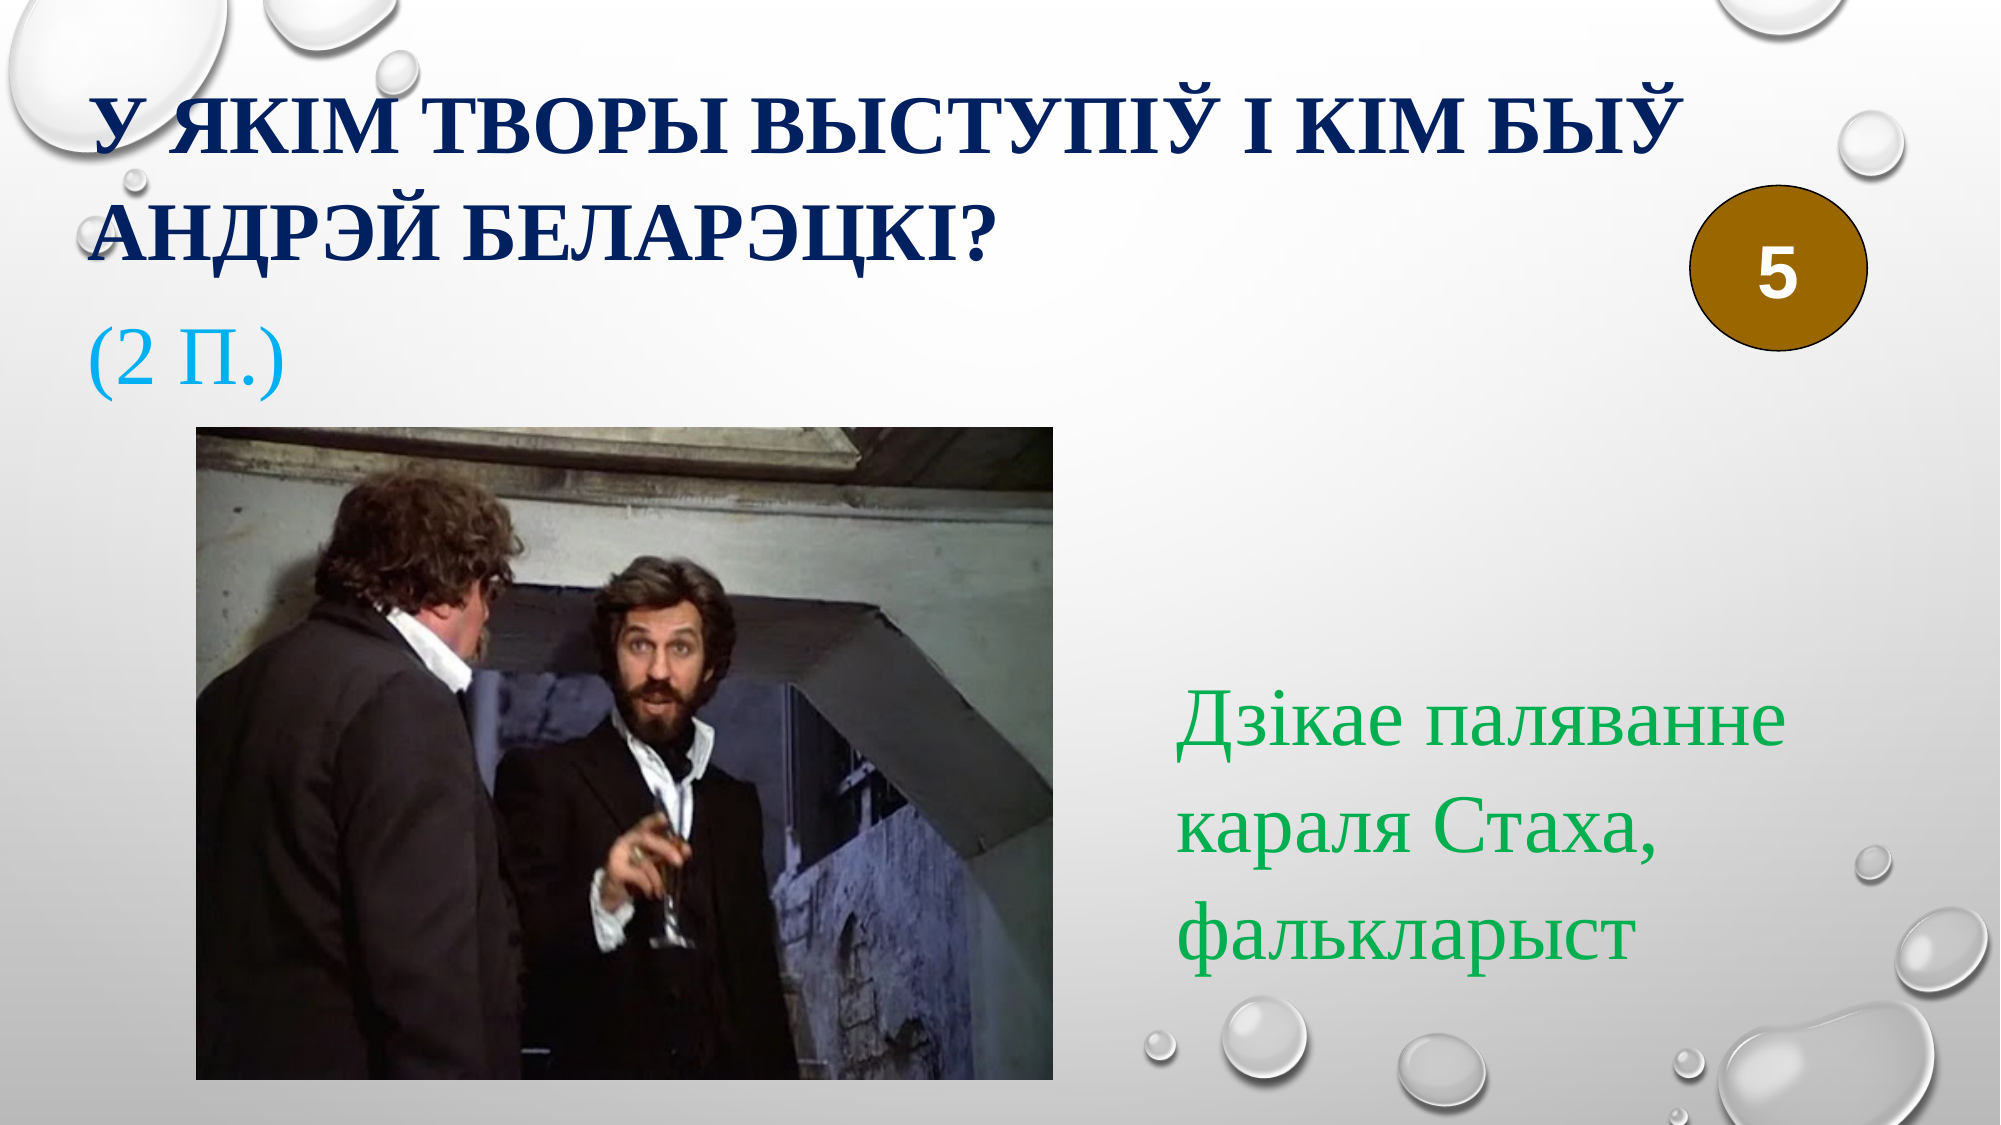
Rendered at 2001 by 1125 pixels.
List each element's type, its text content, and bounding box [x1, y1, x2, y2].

text_box У ЯКІМ ТВОРЫ ВЫСТУПІЎ І КІМ БЫЎ АНДРЭЙ БЕЛАРЭЦКІ? (2 П.) [73, 56, 1779, 409]
picture [0, 0, 2000, 1125]
text_box 5 [1689, 185, 1868, 351]
text_box Дзікае паляванне караля Стаха, фалькларыст [1161, 648, 2000, 984]
